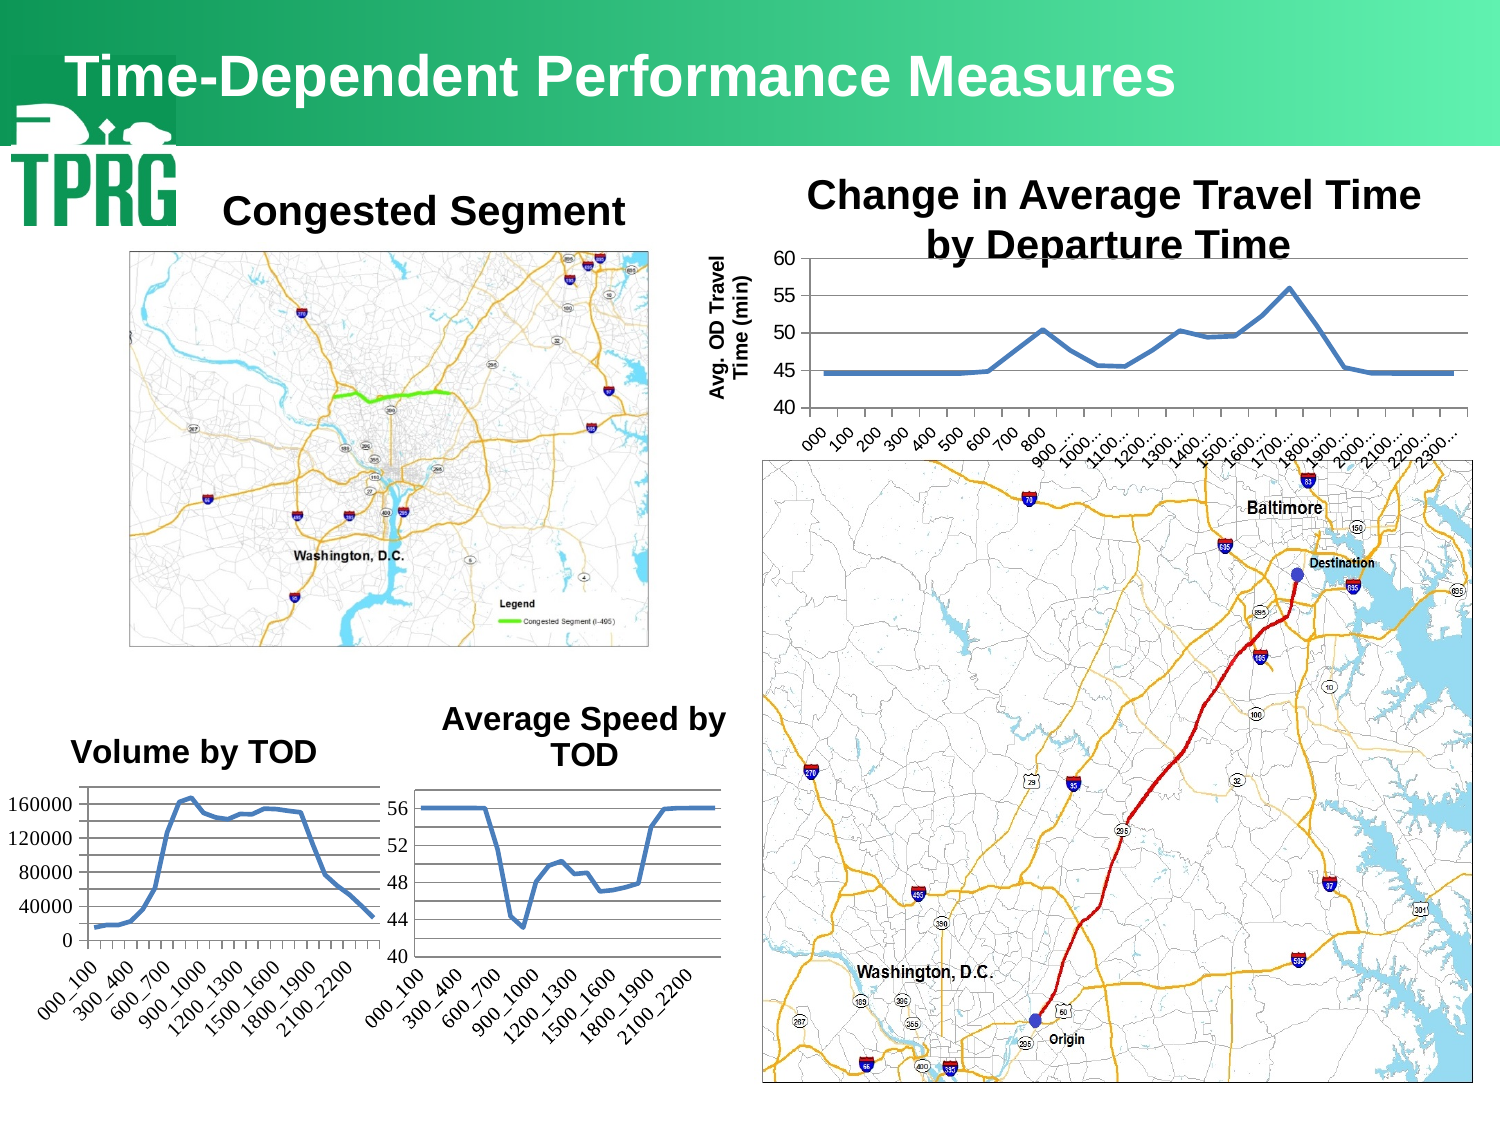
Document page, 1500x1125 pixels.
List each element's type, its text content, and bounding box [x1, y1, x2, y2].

picture [11, 55, 166, 226]
picture [754, 472, 1485, 1097]
title Time-Dependent Performance Measures [49, 0, 1400, 168]
picture [123, 242, 657, 655]
list Congested Segment [166, 136, 682, 242]
chart [0, 674, 734, 1057]
chart [698, 214, 1485, 472]
